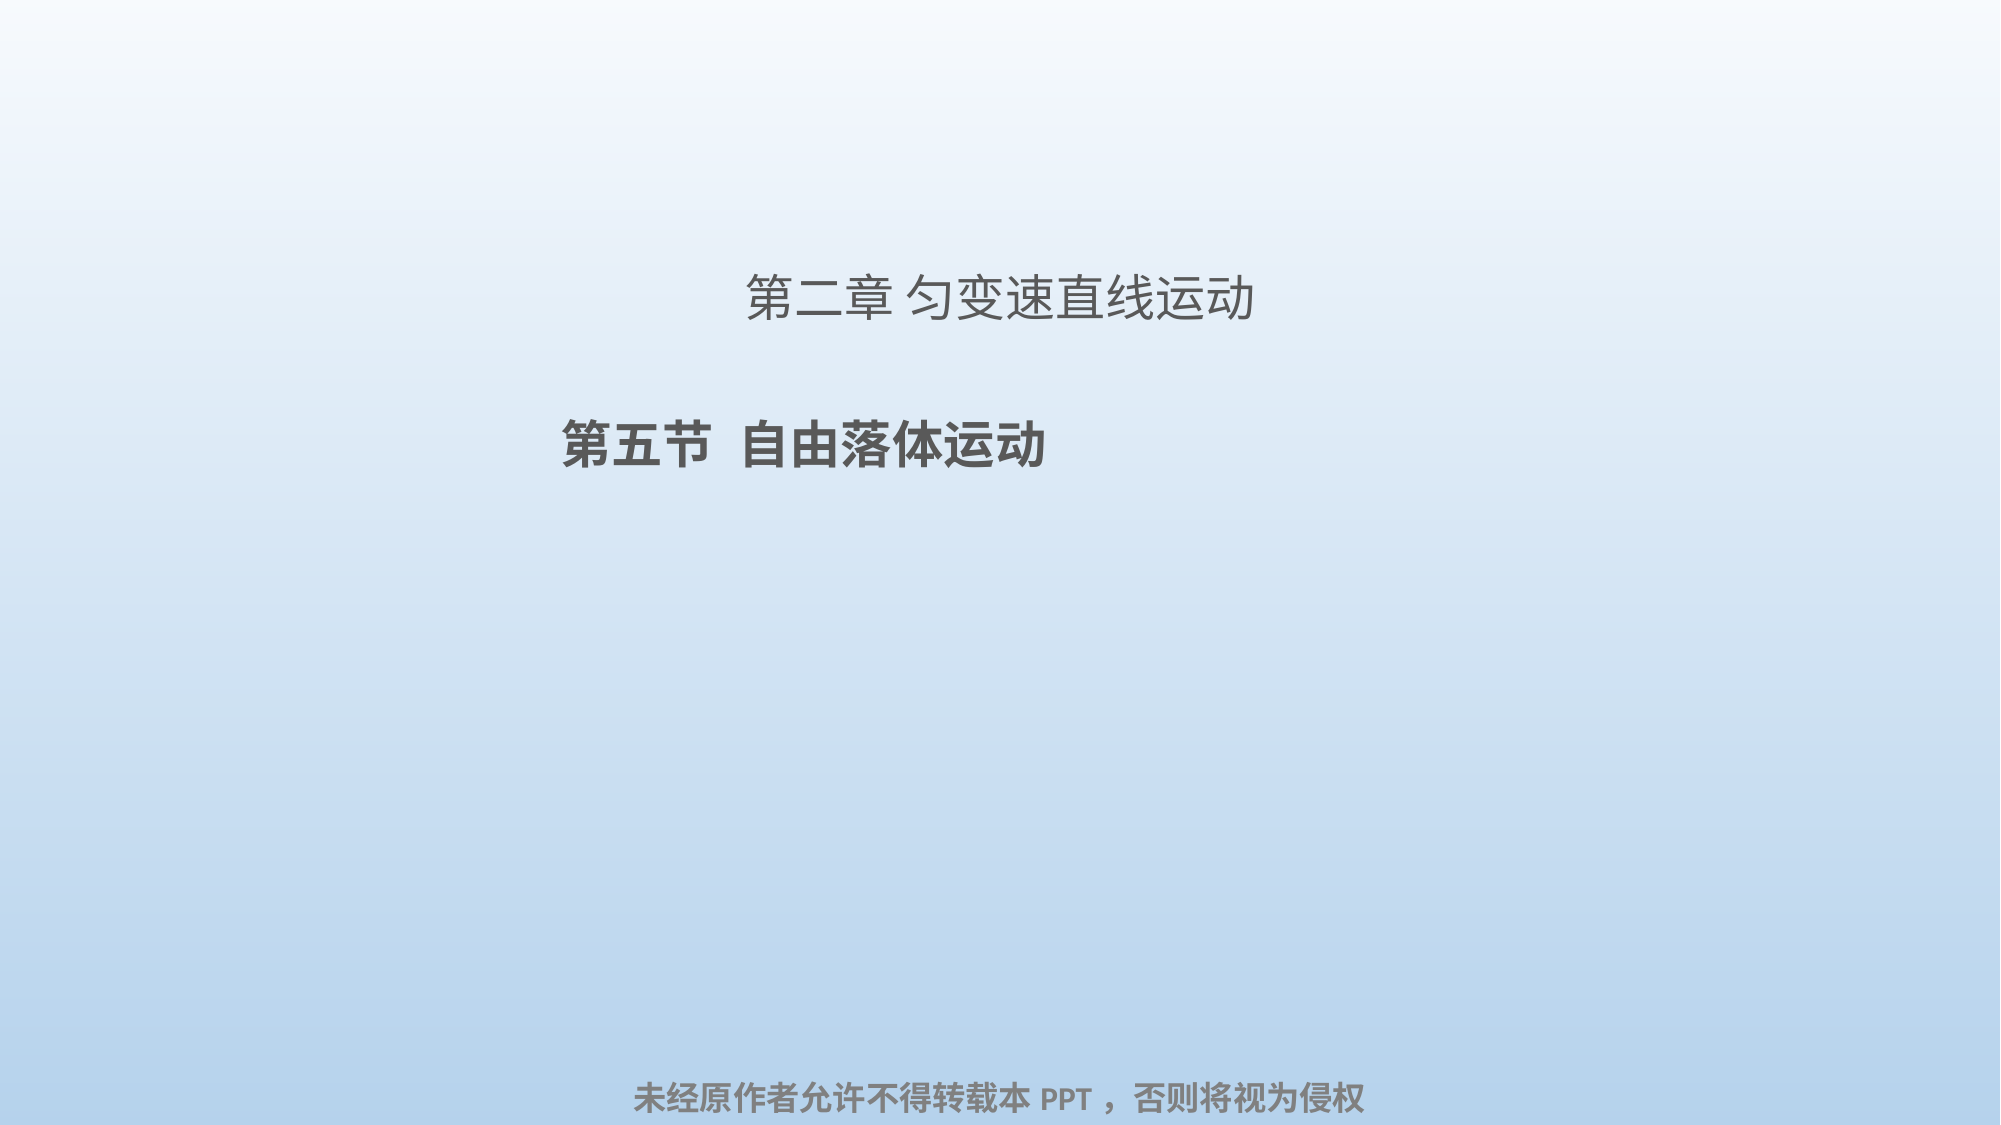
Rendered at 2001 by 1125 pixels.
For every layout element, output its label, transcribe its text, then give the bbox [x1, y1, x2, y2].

subtitle 第二章 匀变速直线运动 [399, 258, 1600, 384]
text_box 未经原作者允许不得转载本PPT，否则将视为侵权 [618, 1069, 1381, 1125]
title 第五节 自由落体运动 [545, 404, 1788, 516]
